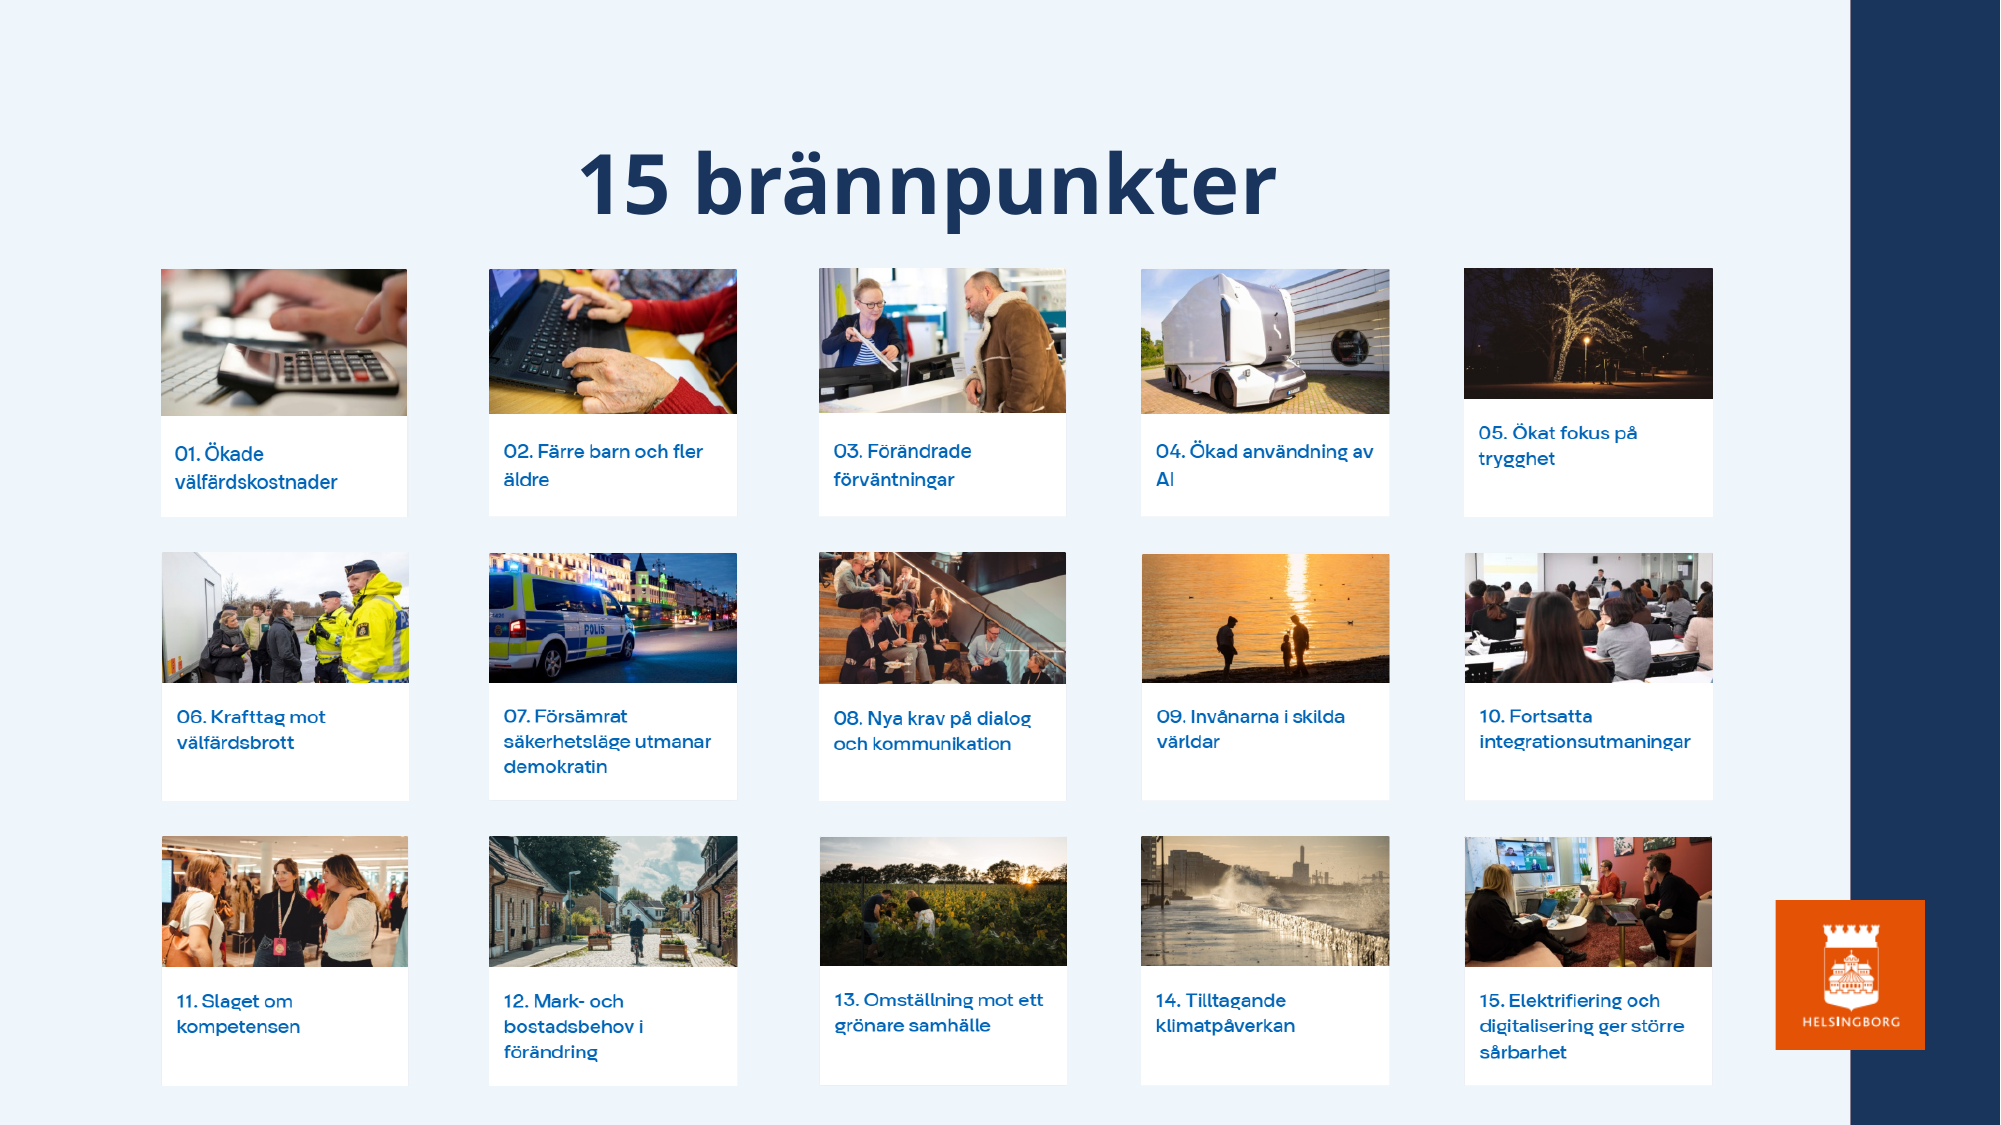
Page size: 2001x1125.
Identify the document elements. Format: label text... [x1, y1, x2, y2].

picture [161, 552, 409, 801]
picture [1141, 268, 1390, 517]
picture [489, 268, 738, 517]
picture [1464, 552, 1713, 801]
picture [818, 552, 1067, 801]
picture [1464, 836, 1713, 1086]
picture [1141, 836, 1390, 1086]
picture [818, 268, 1067, 517]
picture [489, 836, 738, 1086]
picture [818, 836, 1067, 1086]
picture [161, 268, 409, 517]
picture [1464, 268, 1713, 517]
picture [489, 552, 738, 801]
picture [161, 836, 409, 1086]
title 15 brännpunkter [141, 141, 1713, 233]
picture [1141, 552, 1390, 801]
